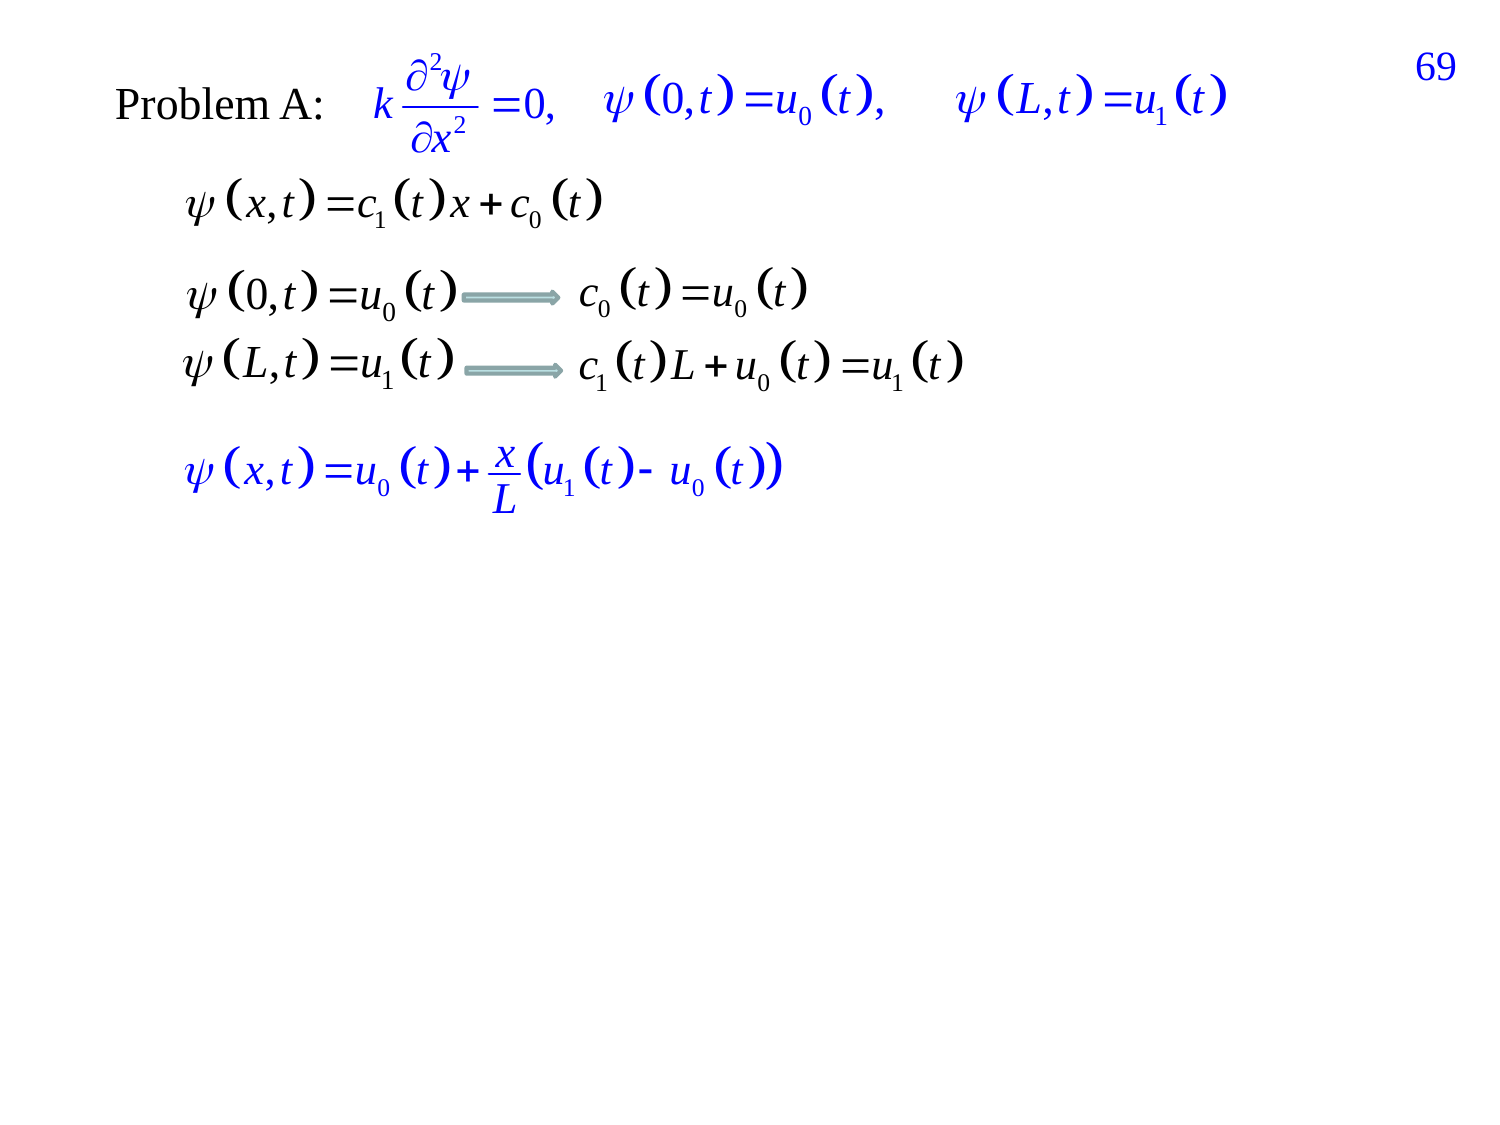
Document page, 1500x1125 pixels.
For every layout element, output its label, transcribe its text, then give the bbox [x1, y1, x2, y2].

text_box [603, 71, 889, 133]
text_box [572, 331, 969, 406]
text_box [572, 258, 814, 331]
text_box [182, 335, 456, 397]
text_box [462, 289, 561, 306]
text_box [182, 169, 609, 244]
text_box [187, 267, 459, 329]
text_box [464, 362, 564, 379]
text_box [366, 40, 563, 163]
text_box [956, 71, 1229, 133]
text_box Problem A: [100, 66, 342, 137]
slide_number 158 [1352, 30, 1473, 110]
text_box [180, 425, 788, 522]
